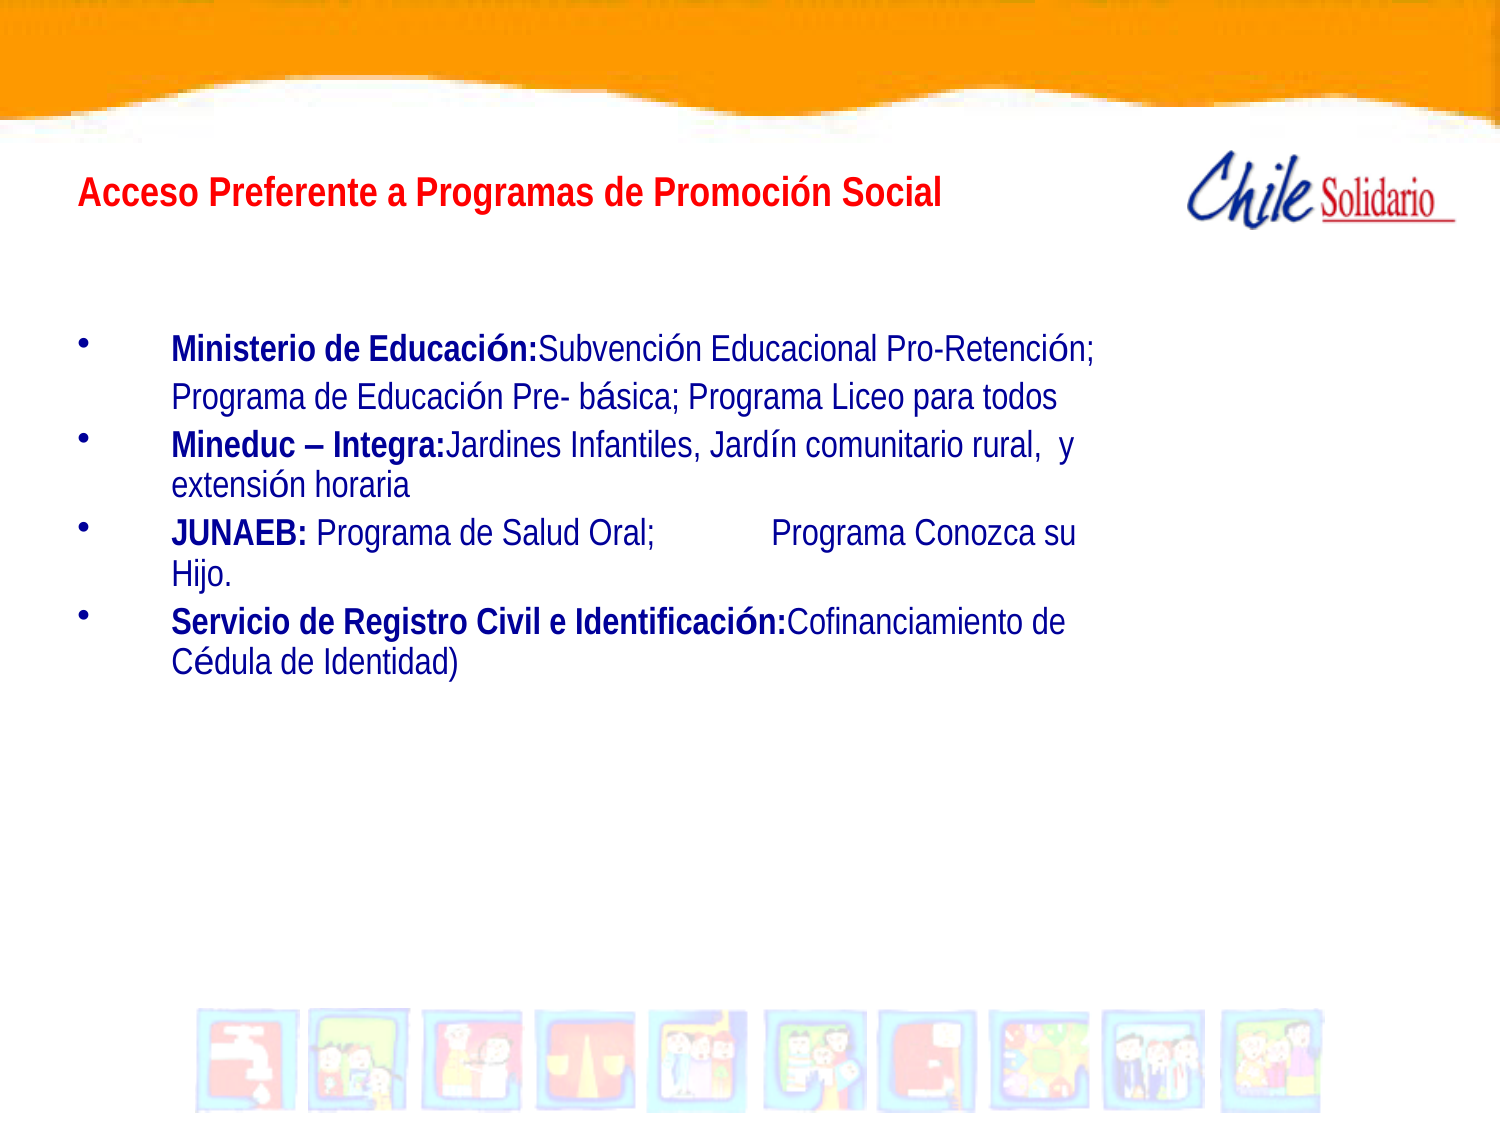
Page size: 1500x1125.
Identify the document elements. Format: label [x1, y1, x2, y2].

text_box [0, 0, 1500, 1113]
